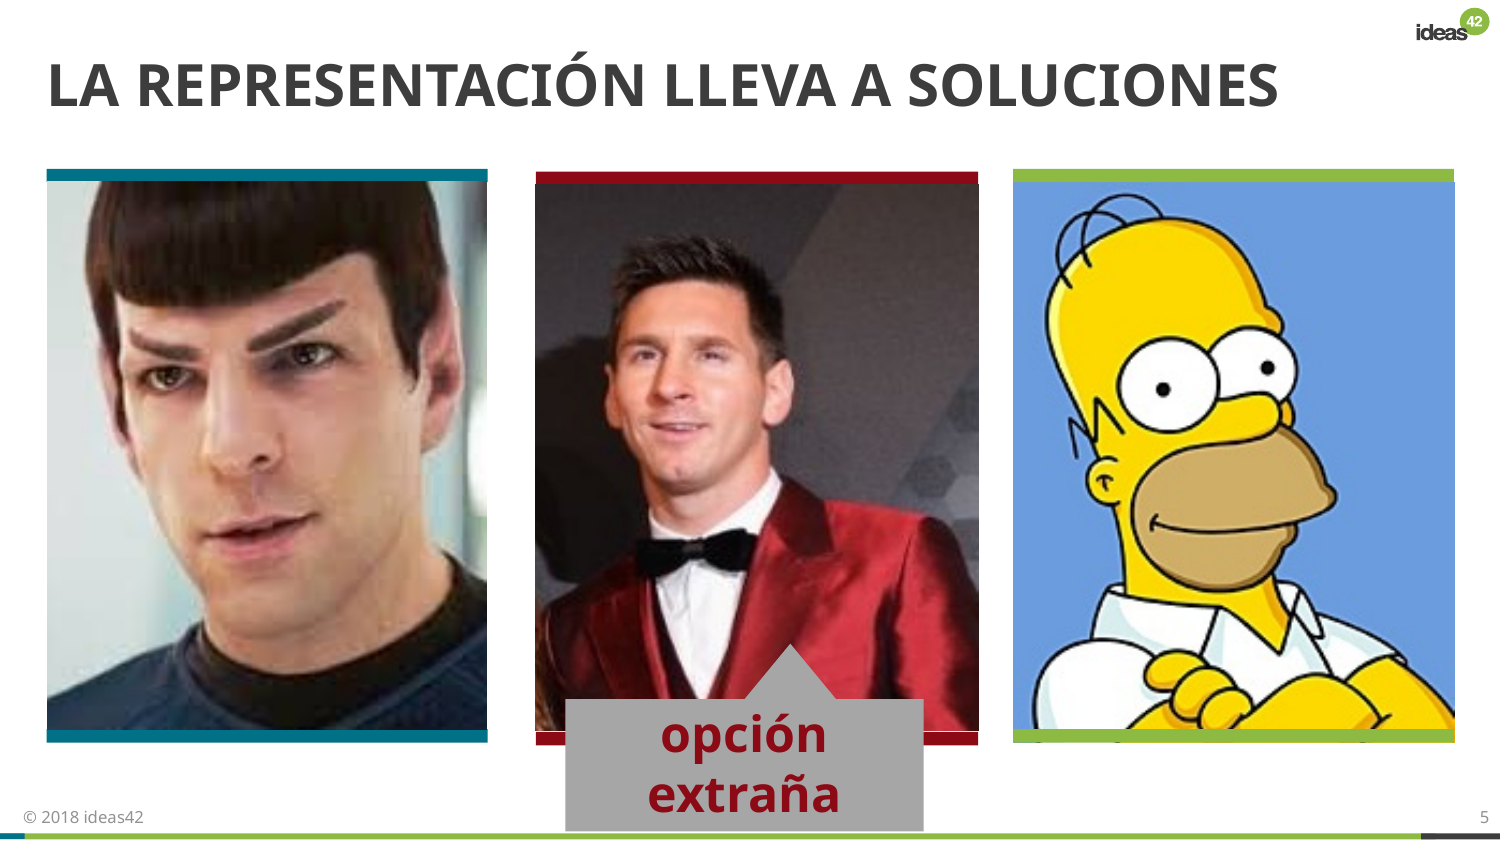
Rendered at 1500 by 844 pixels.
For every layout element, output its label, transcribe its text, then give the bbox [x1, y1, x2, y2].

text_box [535, 171, 979, 746]
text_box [1012, 168, 1455, 743]
picture [47, 181, 488, 730]
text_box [565, 643, 924, 832]
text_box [46, 168, 488, 743]
title LA REPRESENTACIÓN LLEVA A SOLUCIONES [46, 55, 1500, 189]
